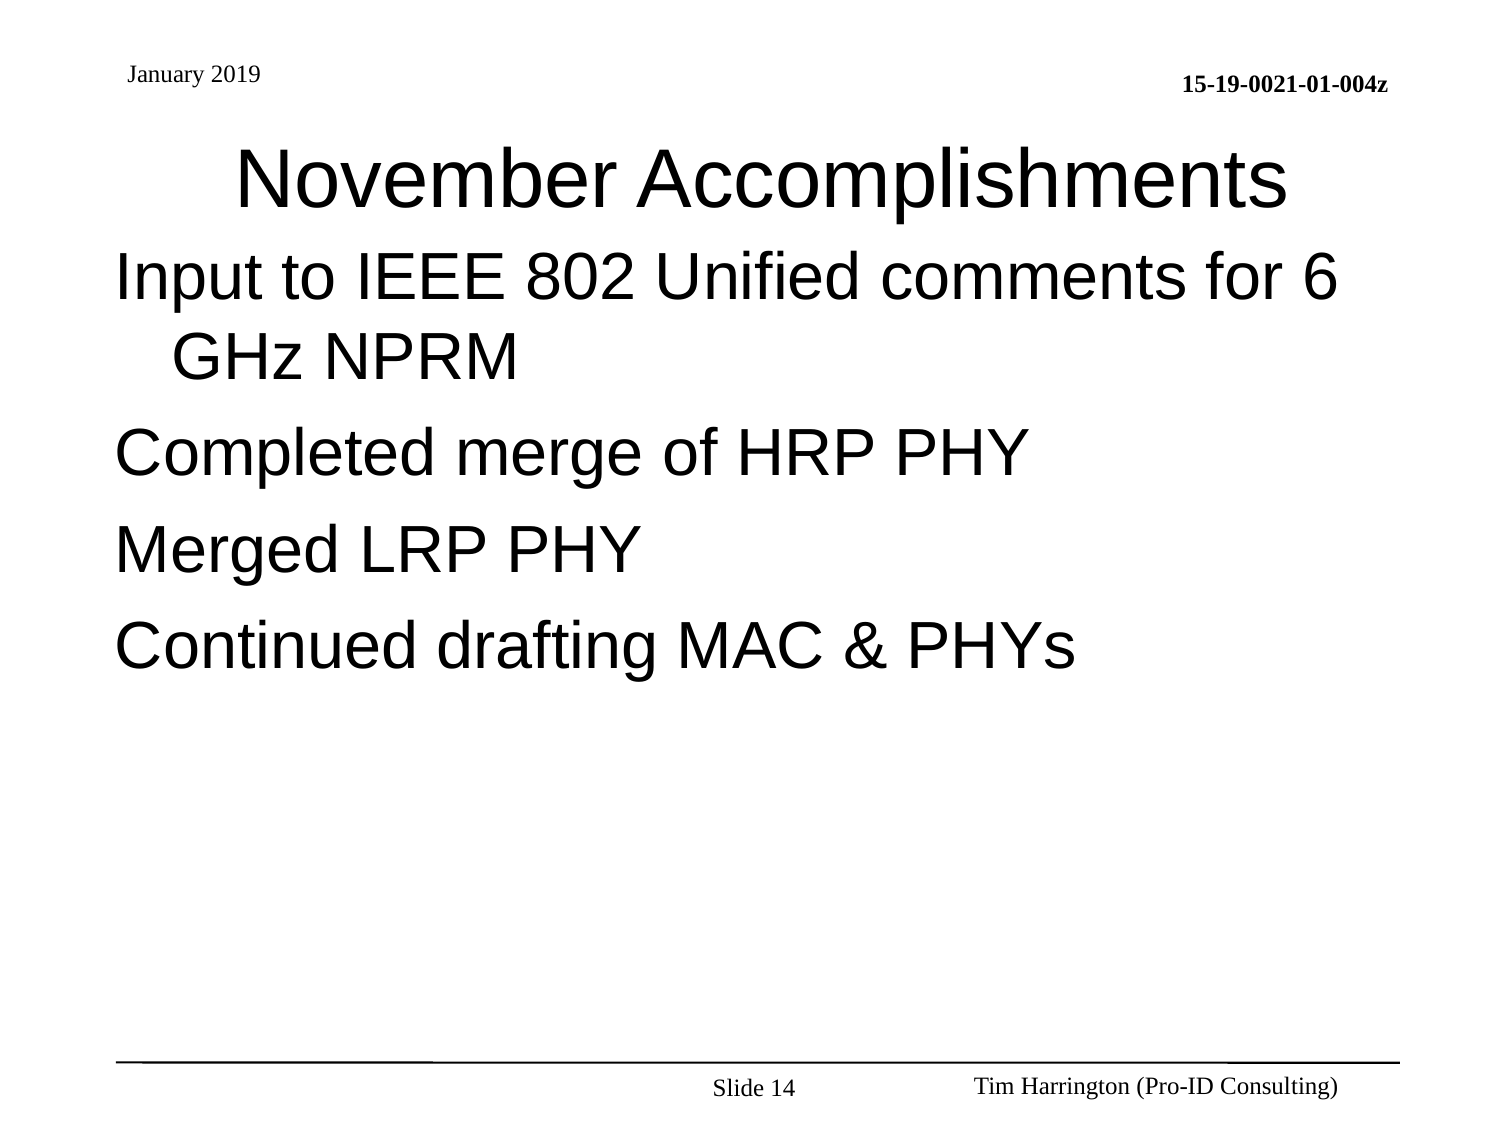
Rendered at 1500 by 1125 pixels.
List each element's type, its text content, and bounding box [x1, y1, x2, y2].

title November Accomplishments [125, 112, 1399, 237]
list Input to IEEE 802 Unified comments for 6 GHz NPRM Completed merge of HRP PHY Merged LRP PHY Continued drafting MAC & PHYs [99, 224, 1374, 1024]
slide_number Slide 14 [712, 1071, 810, 1108]
